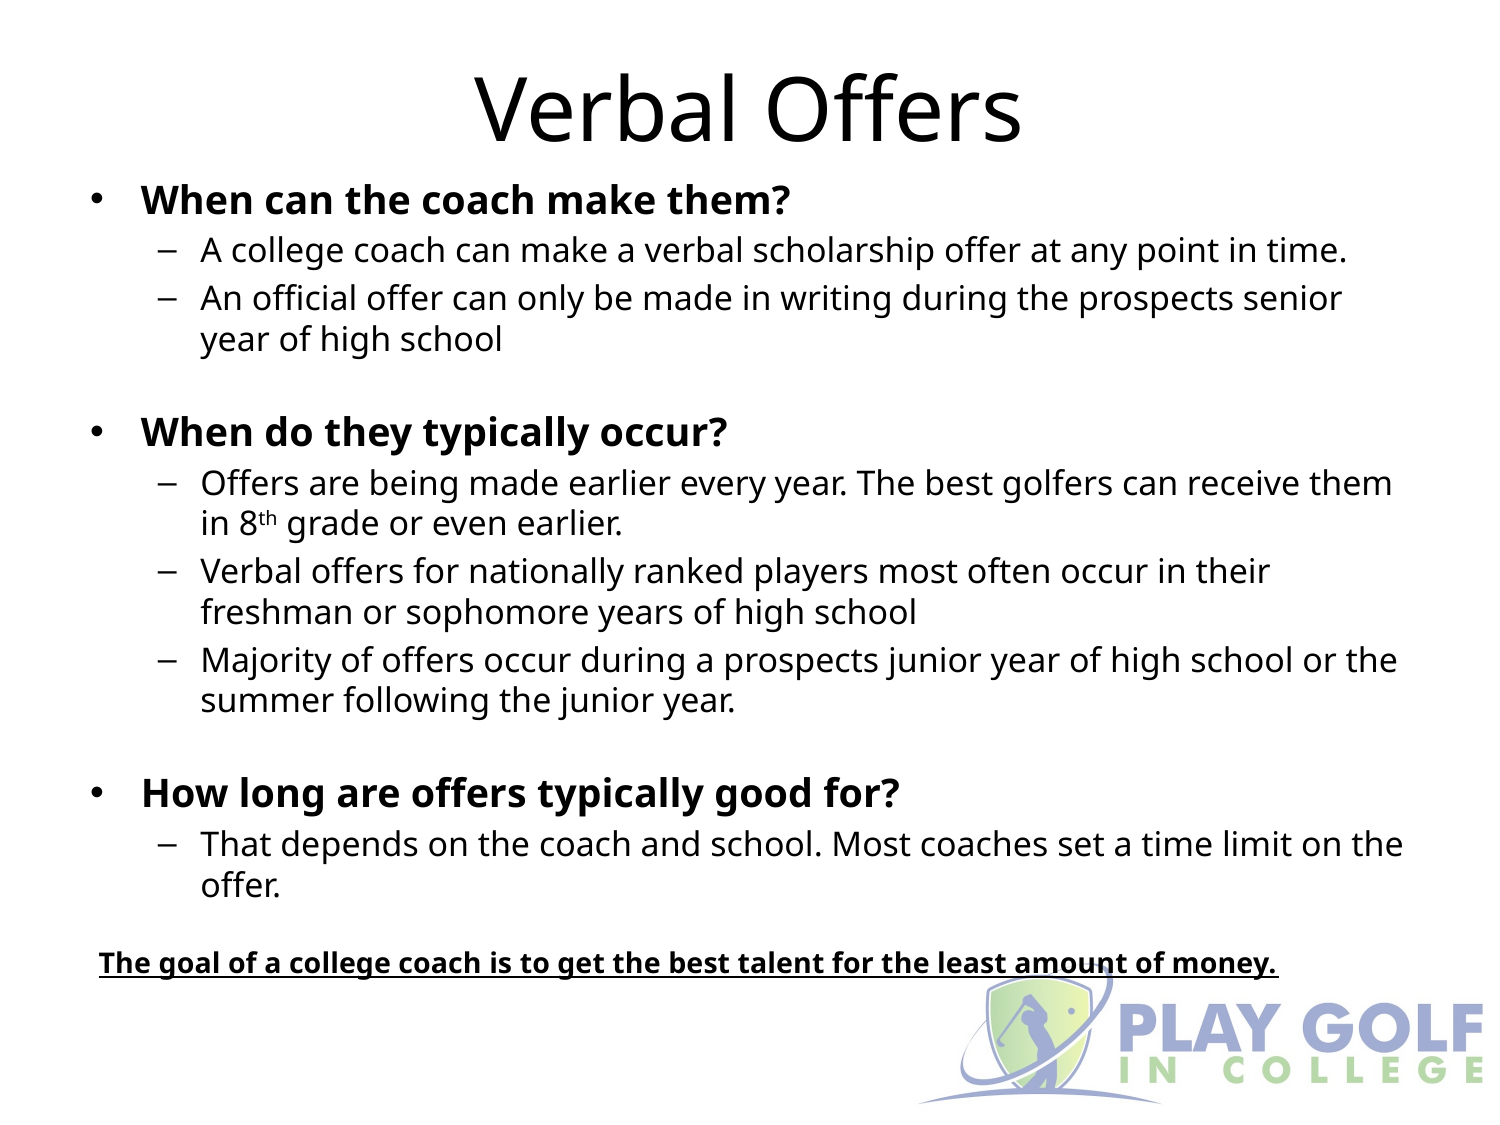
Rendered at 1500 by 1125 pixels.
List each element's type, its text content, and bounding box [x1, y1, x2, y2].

list When can the coach make them? A college coach can make a verbal scholarship offer at any point in time. An official offer can only be made in writing during the prospects senior year of high school When do they typically occur? Offers are being made earlier every year. The best golfers can receive them in 8th grade or even earlier. Verbal offers for nationally ranked players most often occur in their freshman or sophomore years of high school Majority of offers occur during a prospects junior year of high school or the summer following the junior year. How long are offers typically good for? That depends on the coach and school. Most coaches set a time limit on the offer. The goal of a college coach is to get the best talent for the least amount of money. [75, 167, 1425, 1005]
title Verbal Offers [75, 45, 1425, 167]
